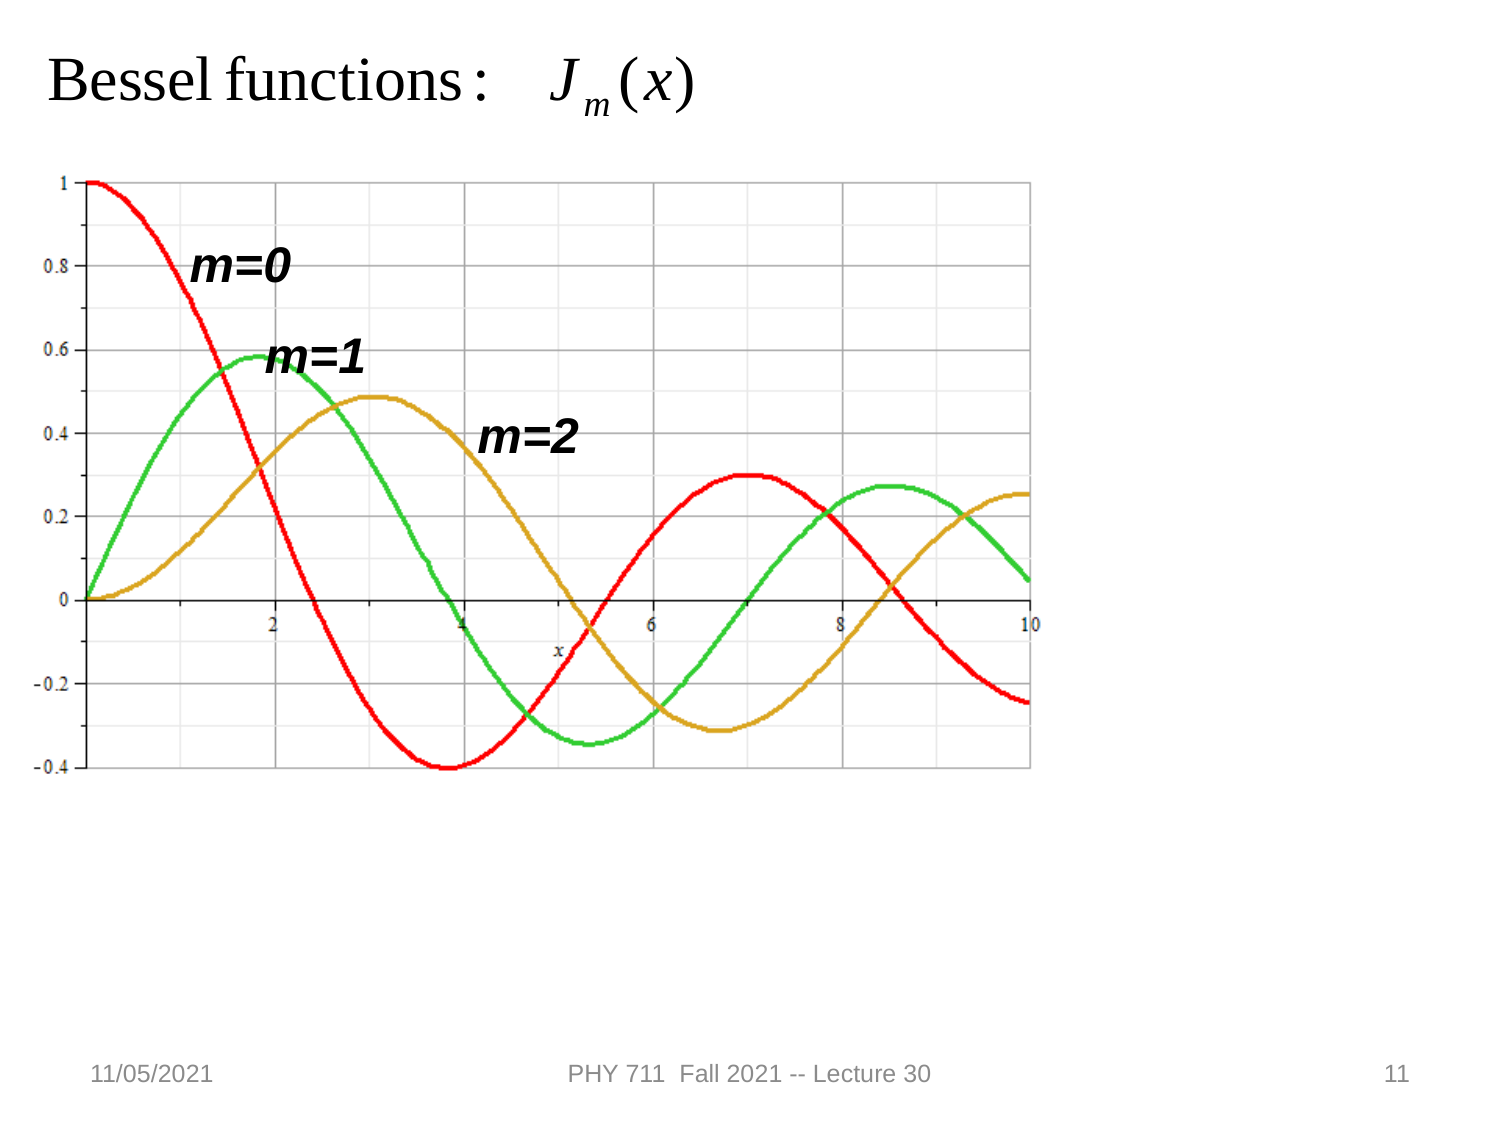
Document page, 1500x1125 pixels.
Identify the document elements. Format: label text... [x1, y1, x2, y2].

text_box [37, 37, 721, 133]
slide_number 11 [1074, 1042, 1425, 1103]
footer PHY 711 Fall 2021 -- Lecture 30 [512, 1042, 988, 1103]
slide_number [75, 1042, 425, 1103]
picture [0, 162, 1051, 788]
